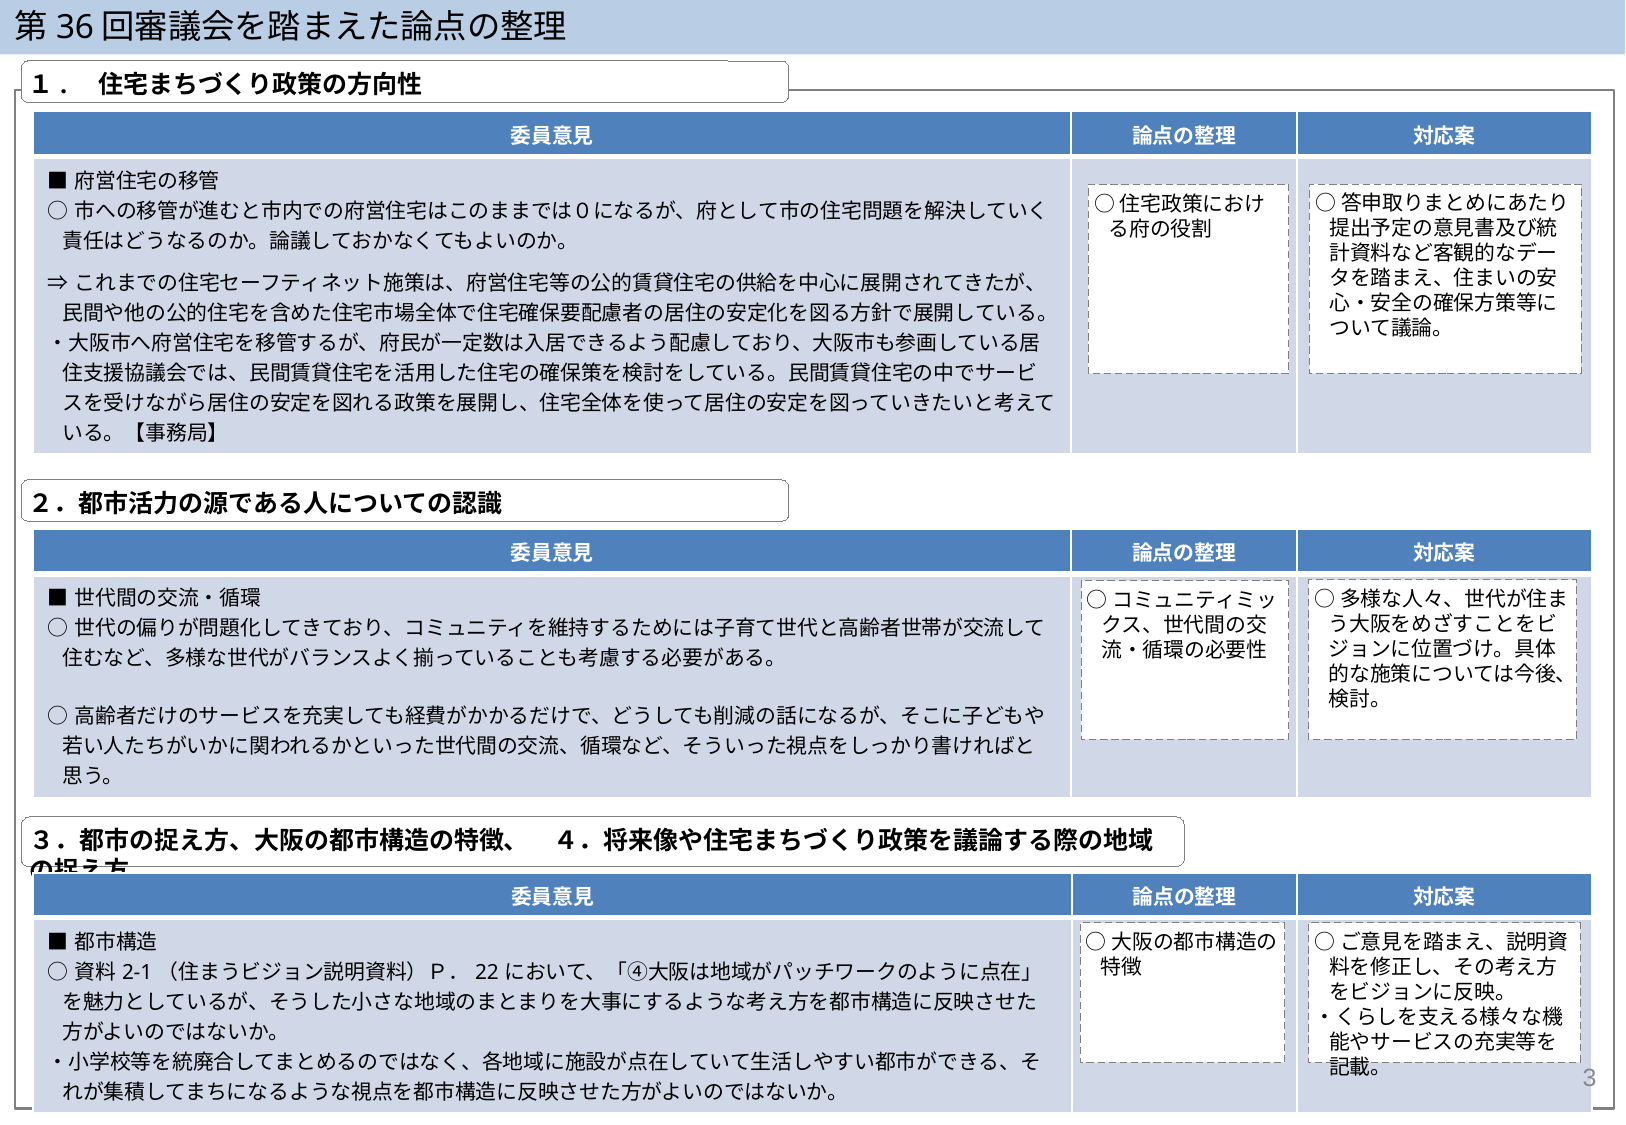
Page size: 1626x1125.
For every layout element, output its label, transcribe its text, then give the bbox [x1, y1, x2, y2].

text_box １. 住宅まちづくり政策の方向性 [21, 60, 789, 103]
table_header 論点の整理 [1073, 874, 1296, 915]
table_cell [1072, 159, 1296, 453]
table_cell ■世代間の交流・循環 ○世代の偏りが問題化してきており、コミュニティを維持するためには子育て世代と高齢者世帯が交流して住むなど、多様な世代がバランスよく揃っていることも考慮する必要がある。 ○高齢者だけのサービスを充実しても経費がかかるだけで、どうしても削減の話になるが、そこに子どもや若い人たちがいかに関われるかといった世代間の交流、循環など、そういった視点をしっかり書ければと思う。 [34, 577, 1070, 797]
text_box ○多様な人々、世代が住まう大阪をめざすことをビジョンに位置づけ。具体的な施策については今後、検討。 [1308, 579, 1577, 740]
table_header 論点の整理 [1072, 530, 1296, 571]
table_cell [1072, 577, 1296, 797]
table_cell [1298, 577, 1591, 797]
table_cell [1073, 920, 1296, 1112]
table_header 委員意見 [34, 112, 1070, 154]
text_box ○答申取りまとめにあたり提出予定の意見書及び統計資料など客観的なデータを踏まえ、住まいの安心・安全の確保方策等について議論。 [1309, 184, 1582, 374]
table_cell [1298, 159, 1591, 453]
text_box 3 [1261, 1046, 1612, 1107]
table_cell ■府営住宅の移管 ○市への移管が進むと市内での府営住宅はこのままでは０になるが、府として市の住宅問題を解決していく責任はどうなるのか。論議しておかなくてもよいのか。 ⇒これまでの住宅セーフティネット施策は、府営住宅等の公的賃貸住宅の供給を中心に展開されてきたが、民間や他の公的住宅を含めた住宅市場全体で住宅確保要配慮者の居住の安定化を図る方針で展開している。 ・大阪市へ府営住宅を移管するが、府民が一定数は入居できるよう配慮しており、大阪市も参画している居住支援協議会では、民間賃貸住宅を活用した住宅の確保策を検討をしている。民間賃貸住宅の中でサービスを受けながら居住の安定を図れる政策を展開し、住宅全体を使って居住の安定を図っていきたいと考えている。【事務局】 [34, 159, 1070, 453]
table_header 委員意見 [34, 530, 1070, 571]
text_box ○ご意見を踏まえ、説明資料を修正し、その考え方をビジョンに反映。 ・くらしを支える様々な機能やサービスの充実等を記載。 [1308, 922, 1581, 1046]
text_box [15, 90, 1615, 1109]
table_header 対応案 [1298, 530, 1591, 571]
table_cell [1298, 1107, 1591, 1112]
table_header 対応案 [1298, 874, 1591, 915]
text_box ３．都市の捉え方、大阪の都市構造の特徴、 ４．将来像や住宅まちづくり政策を議論する際の地域の捉え方 [21, 816, 1185, 867]
text_box ○住宅政策における府の役割 [1088, 184, 1289, 374]
text_box ２．都市活力の源である人についての認識 [21, 479, 789, 522]
table_cell ■都市構造 ○資料2-1（住まうビジョン説明資料）Ｐ．22において、「④大阪は地域がパッチワークのように点在」を魅力としているが、そうした小さな地域のまとまりを大事にするような考え方を都市構造に反映させた方がよいのではないか。 ・小学校等を統廃合してまとめるのではなく、各地域に施設が点在していて生活しやすい都市ができる、それが集積してまちになるような視点を都市構造に反映させた方がよいのではないか。 [34, 920, 1071, 1112]
table_header 委員意見 [34, 874, 1071, 915]
table_header 対応案 [1298, 112, 1591, 154]
text_box ○コミュニティミックス、世代間の交流・循環の必要性 [1081, 580, 1289, 740]
table_header 論点の整理 [1072, 112, 1296, 154]
text_box 第36回審議会を踏まえた論点の整理 [0, 0, 1625, 55]
table_cell [1298, 920, 1591, 1046]
text_box ○大阪の都市構造の特徴 [1080, 922, 1285, 1063]
